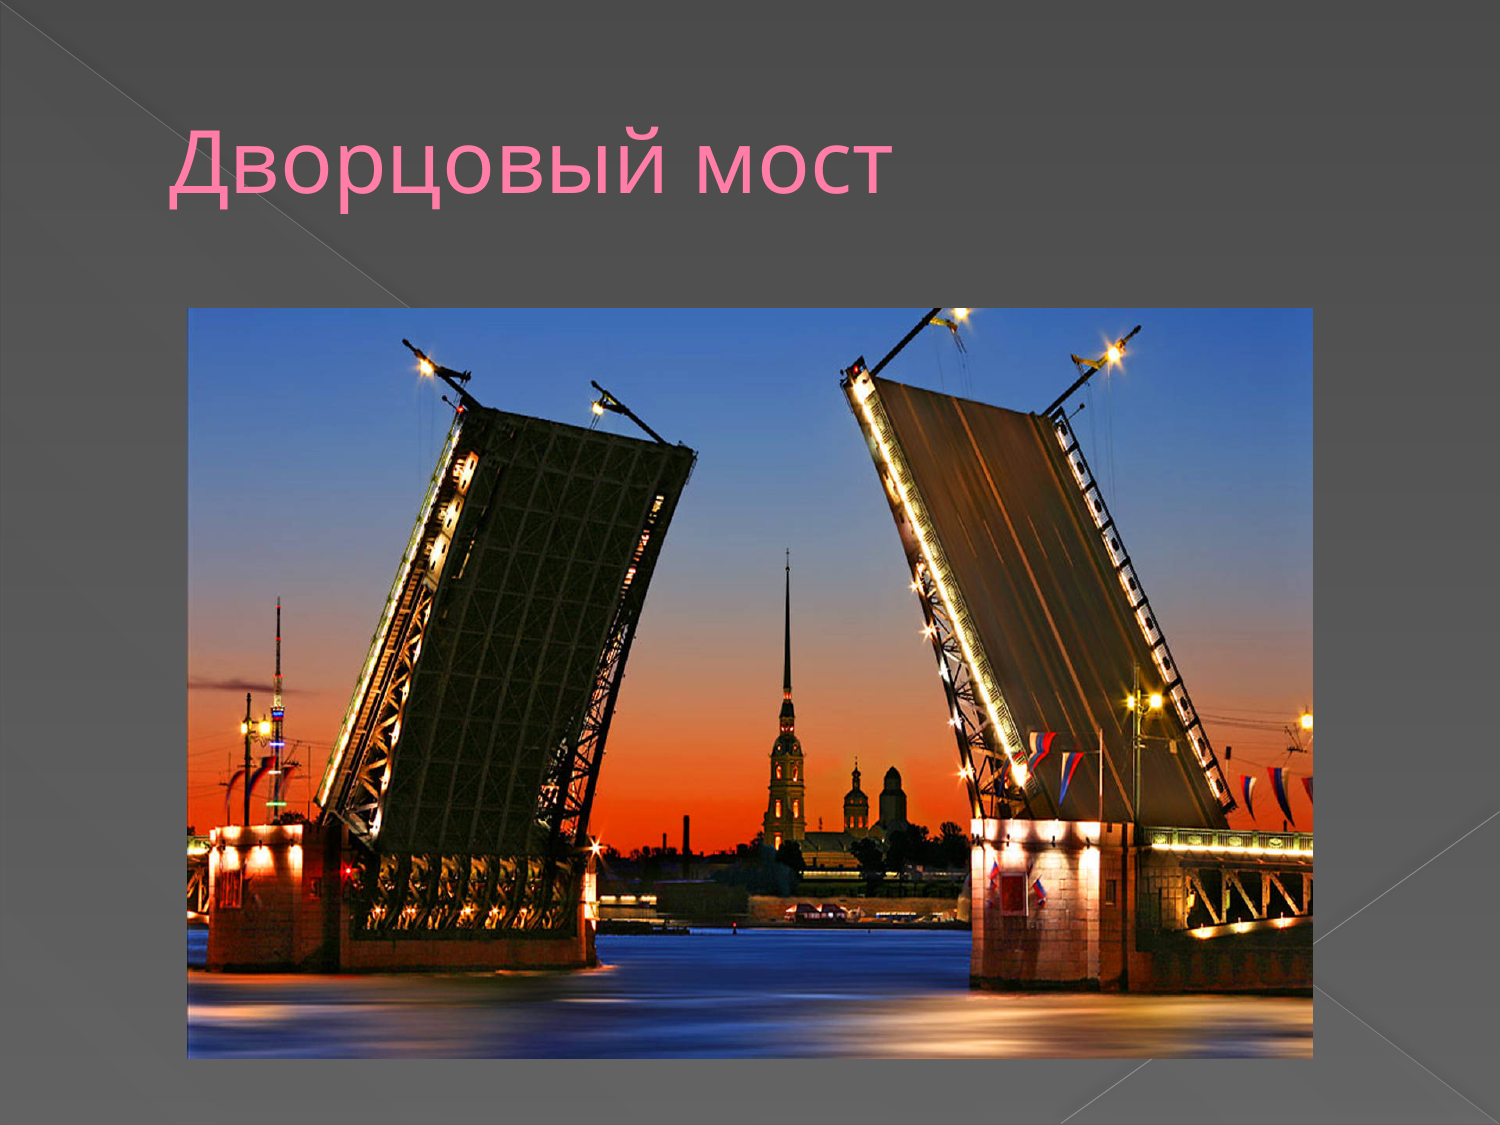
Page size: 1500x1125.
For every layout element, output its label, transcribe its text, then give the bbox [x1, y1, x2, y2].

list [187, 308, 1313, 1060]
title Дворцовый мост [75, 43, 1425, 274]
